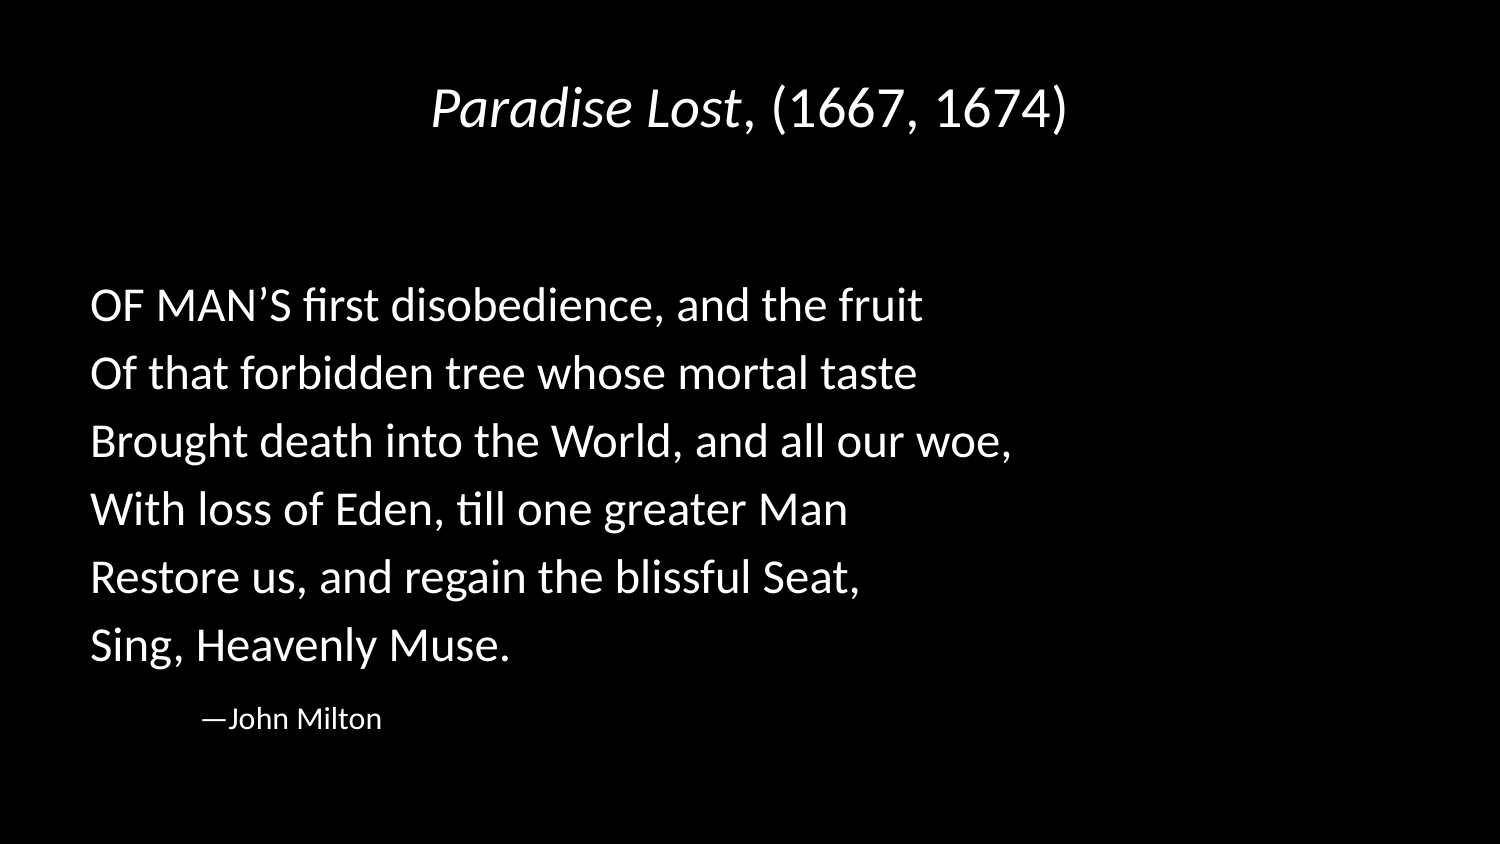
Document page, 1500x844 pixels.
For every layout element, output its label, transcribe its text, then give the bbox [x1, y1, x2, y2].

title Paradise Lost, (1667, 1674) [75, 33, 1425, 175]
list OF MAN’S first disobedience, and the fruit Of that forbidden tree whose mortal taste Brought death into the World, and all our woe, With loss of Eden, till one greater Man Restore us, and regain the blissful Seat, Sing, Heavenly Muse. —John Milton [75, 196, 1425, 754]
